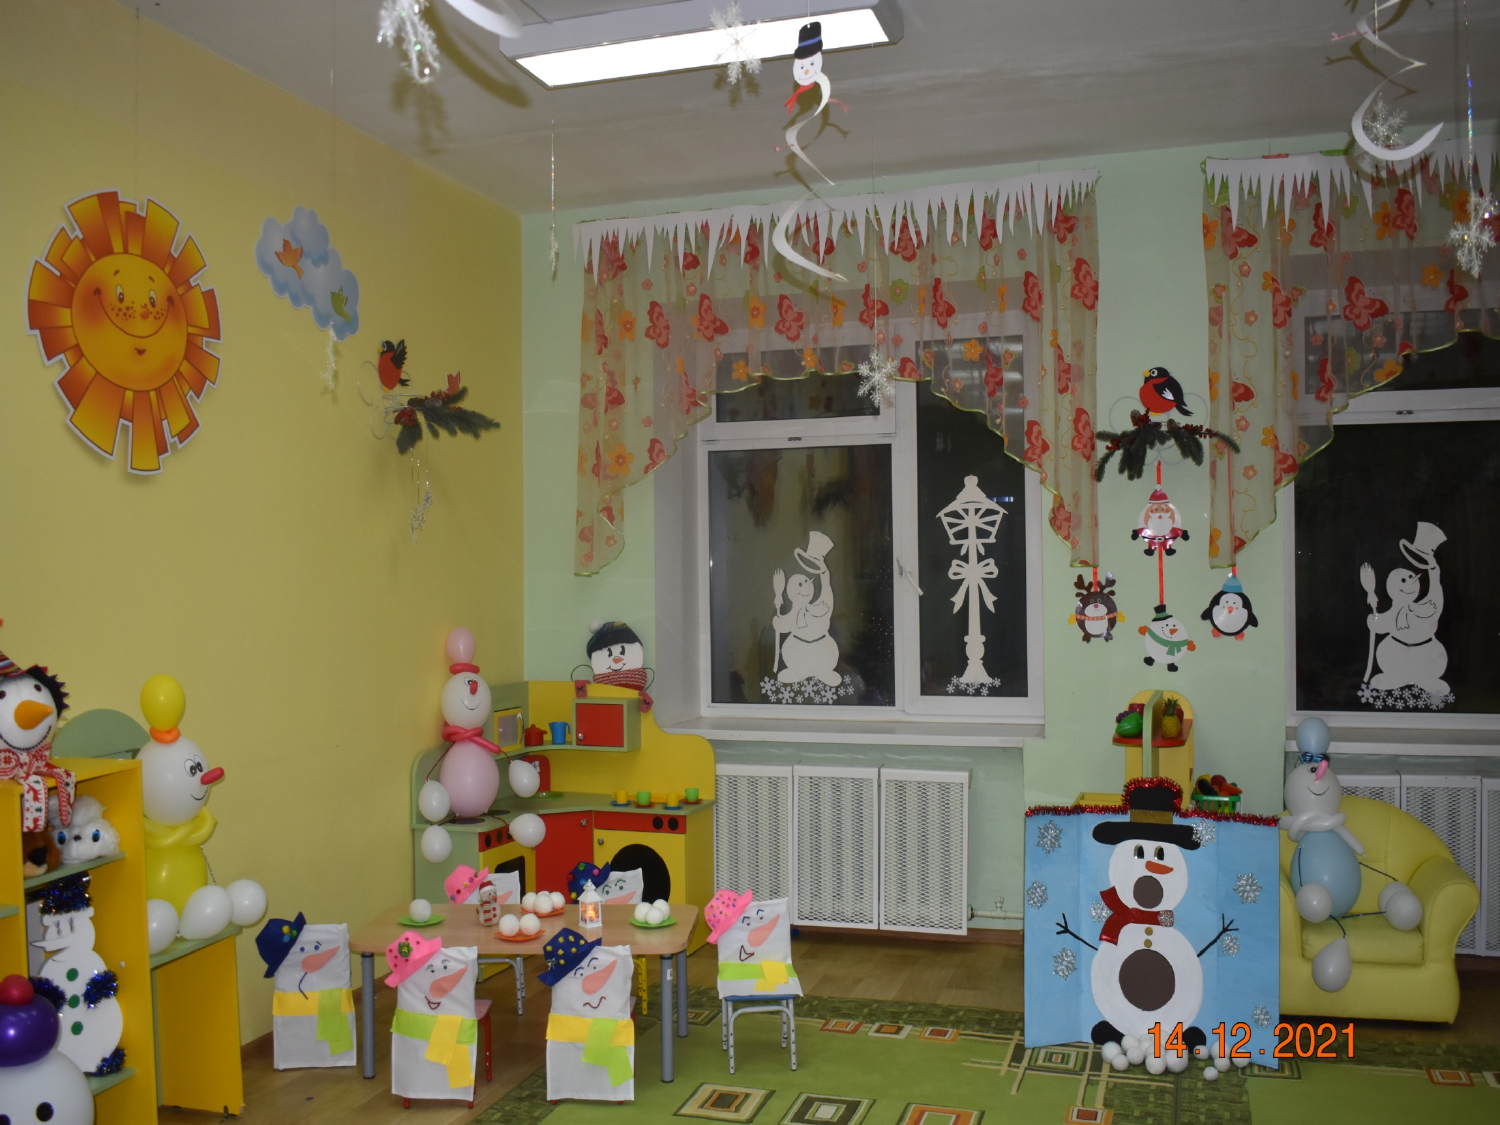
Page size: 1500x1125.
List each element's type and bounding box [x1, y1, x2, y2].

list [0, 0, 1500, 1125]
